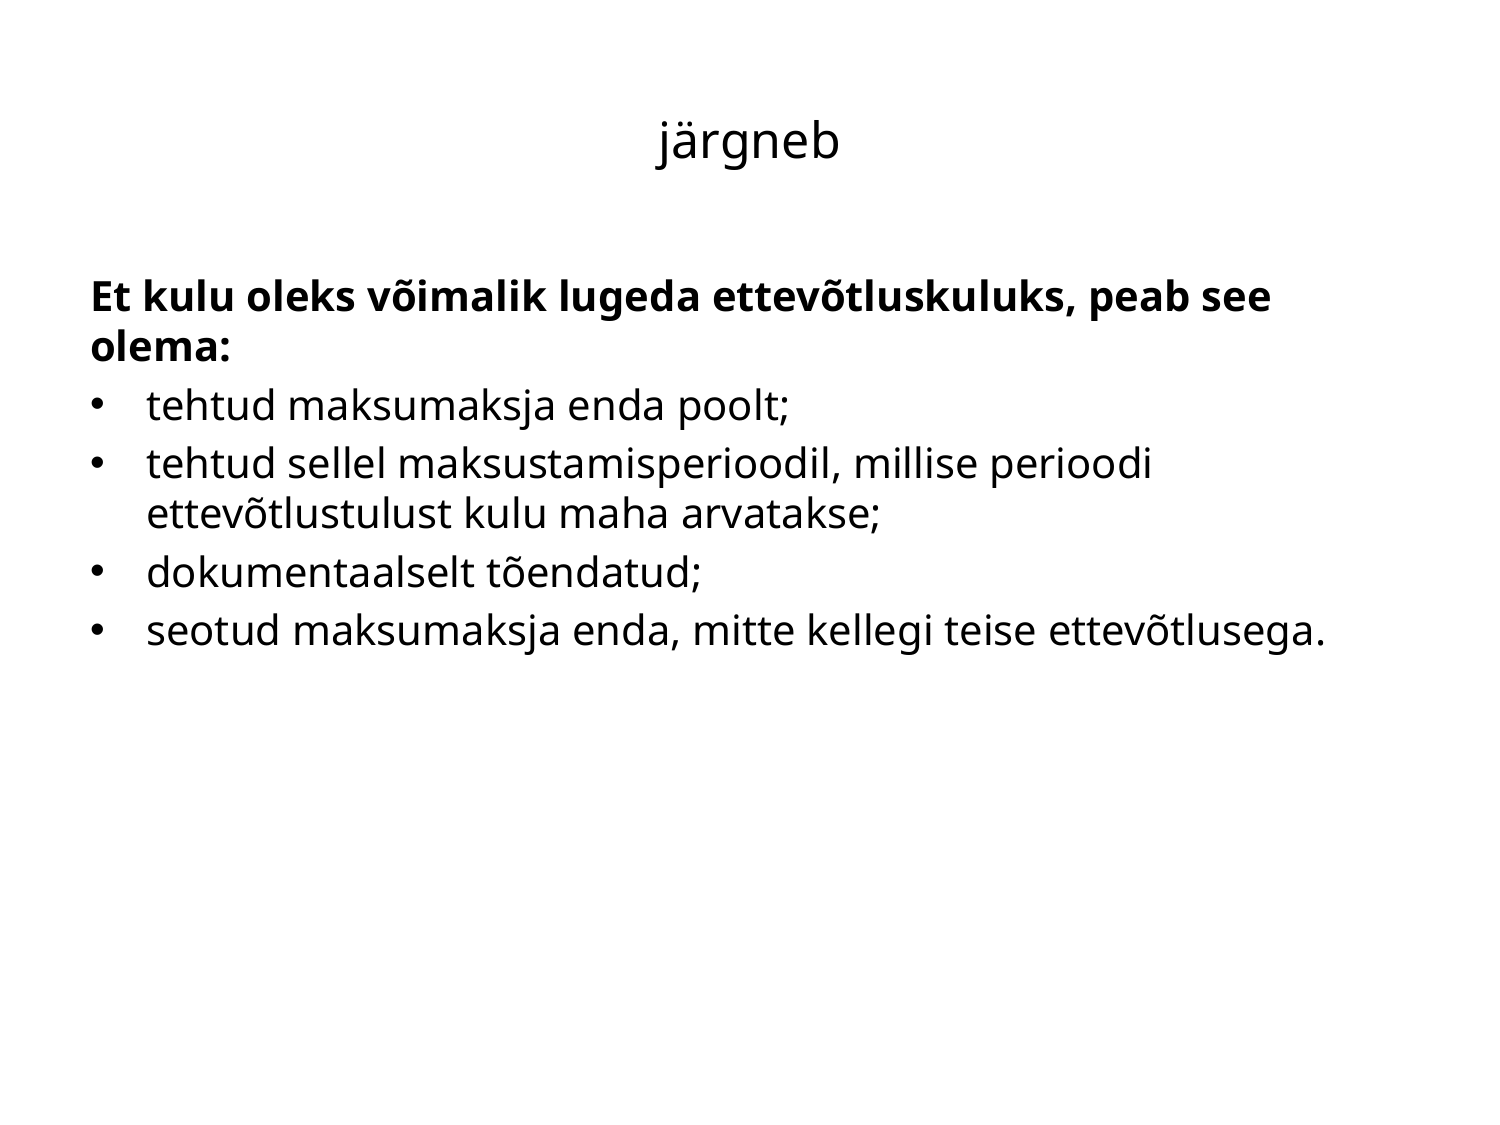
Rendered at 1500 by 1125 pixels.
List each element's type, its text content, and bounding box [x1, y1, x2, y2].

title järgneb [75, 45, 1425, 233]
list Et kulu oleks võimalik lugeda ettevõtluskuluks, peab see olema: tehtud maksumaksja enda poolt; tehtud sellel maksustamisperioodil, millise perioodi ettevõtlustulust kulu maha arvatakse; dokumentaalselt tõendatud; seotud maksumaksja enda, mitte kellegi teise ettevõtlusega. [75, 262, 1425, 1005]
